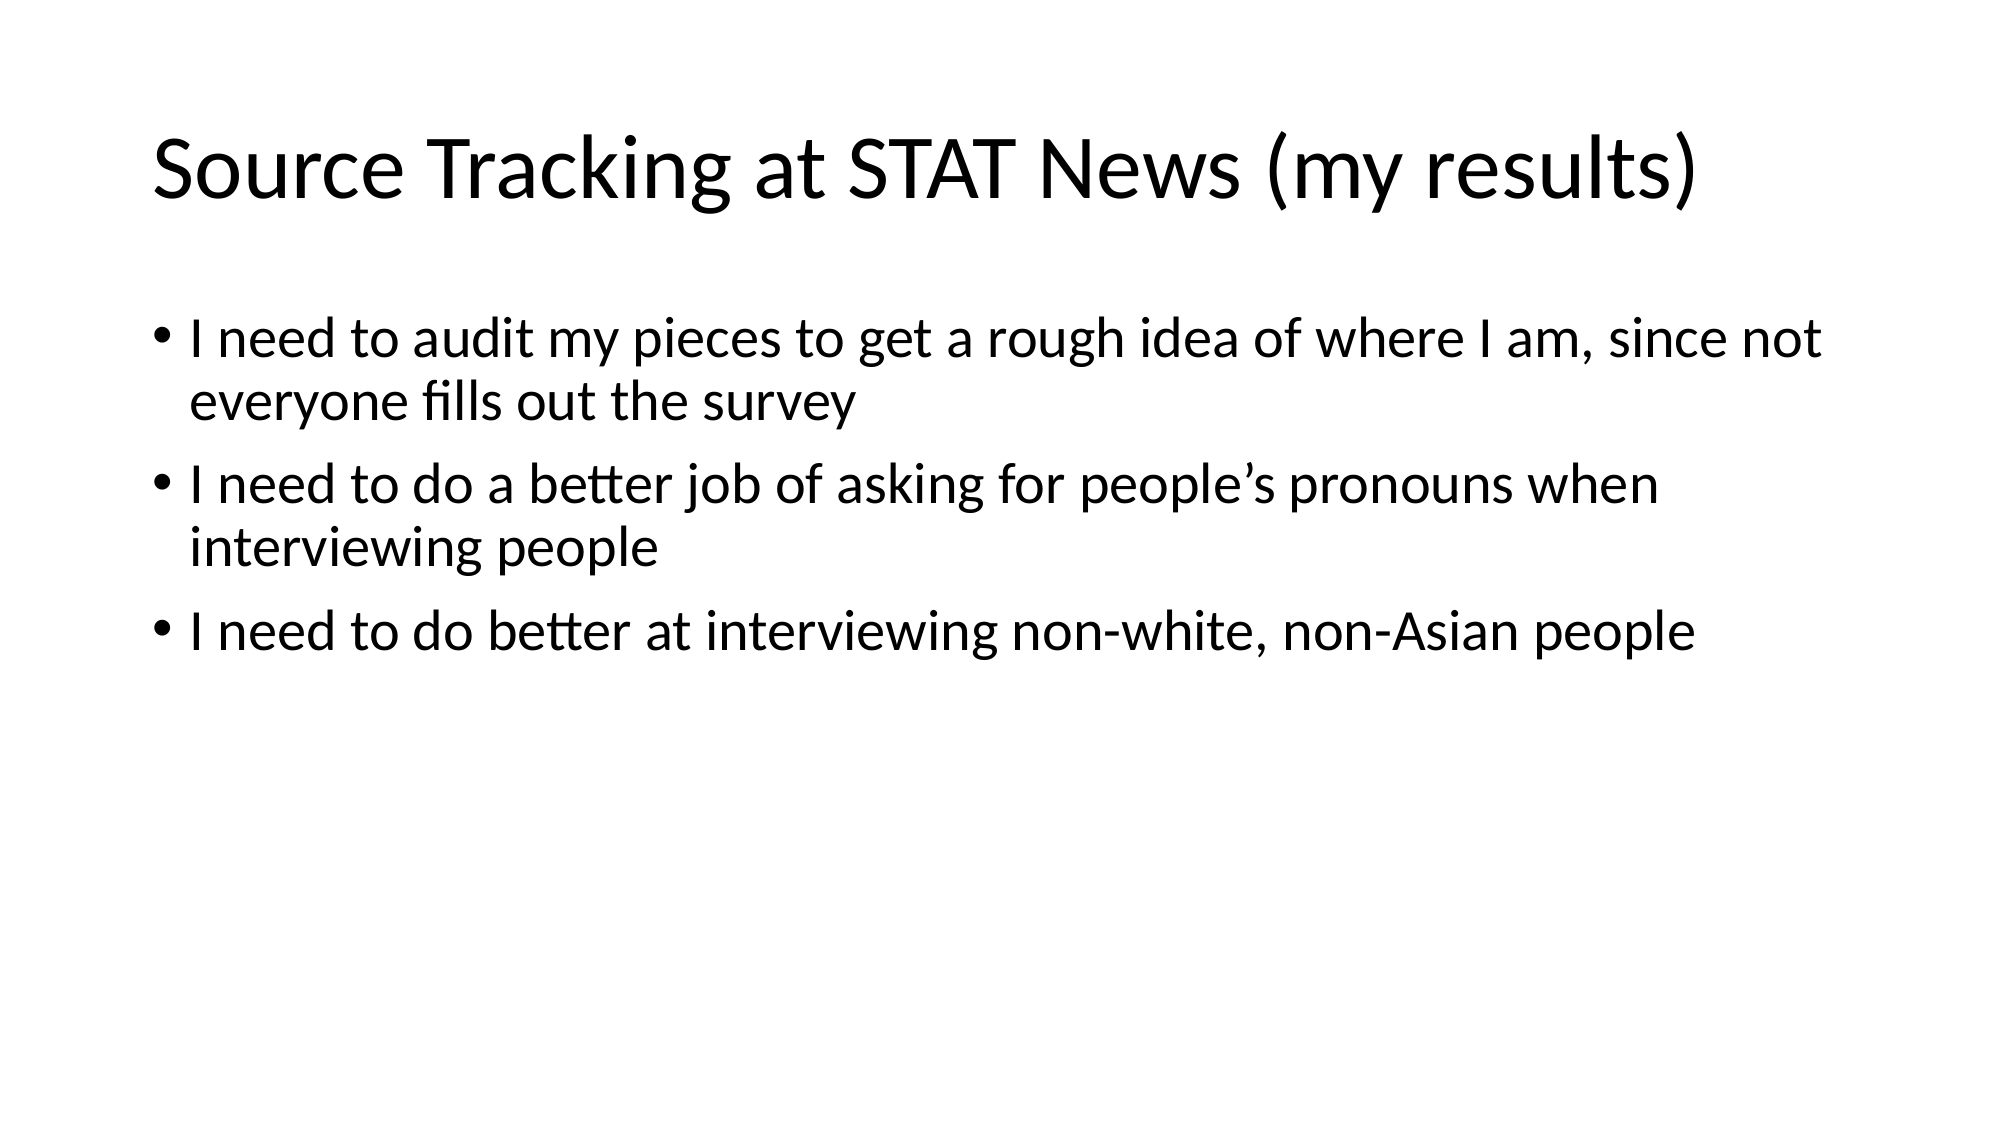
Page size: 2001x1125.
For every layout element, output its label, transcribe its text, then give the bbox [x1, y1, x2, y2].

title Source Tracking at STAT News (my results) [137, 59, 1863, 278]
list I need to audit my pieces to get a rough idea of where I am, since not everyone fills out the survey I need to do a better job of asking for people’s pronouns when interviewing people I need to do better at interviewing non-white, non-Asian people [137, 299, 1863, 1014]
